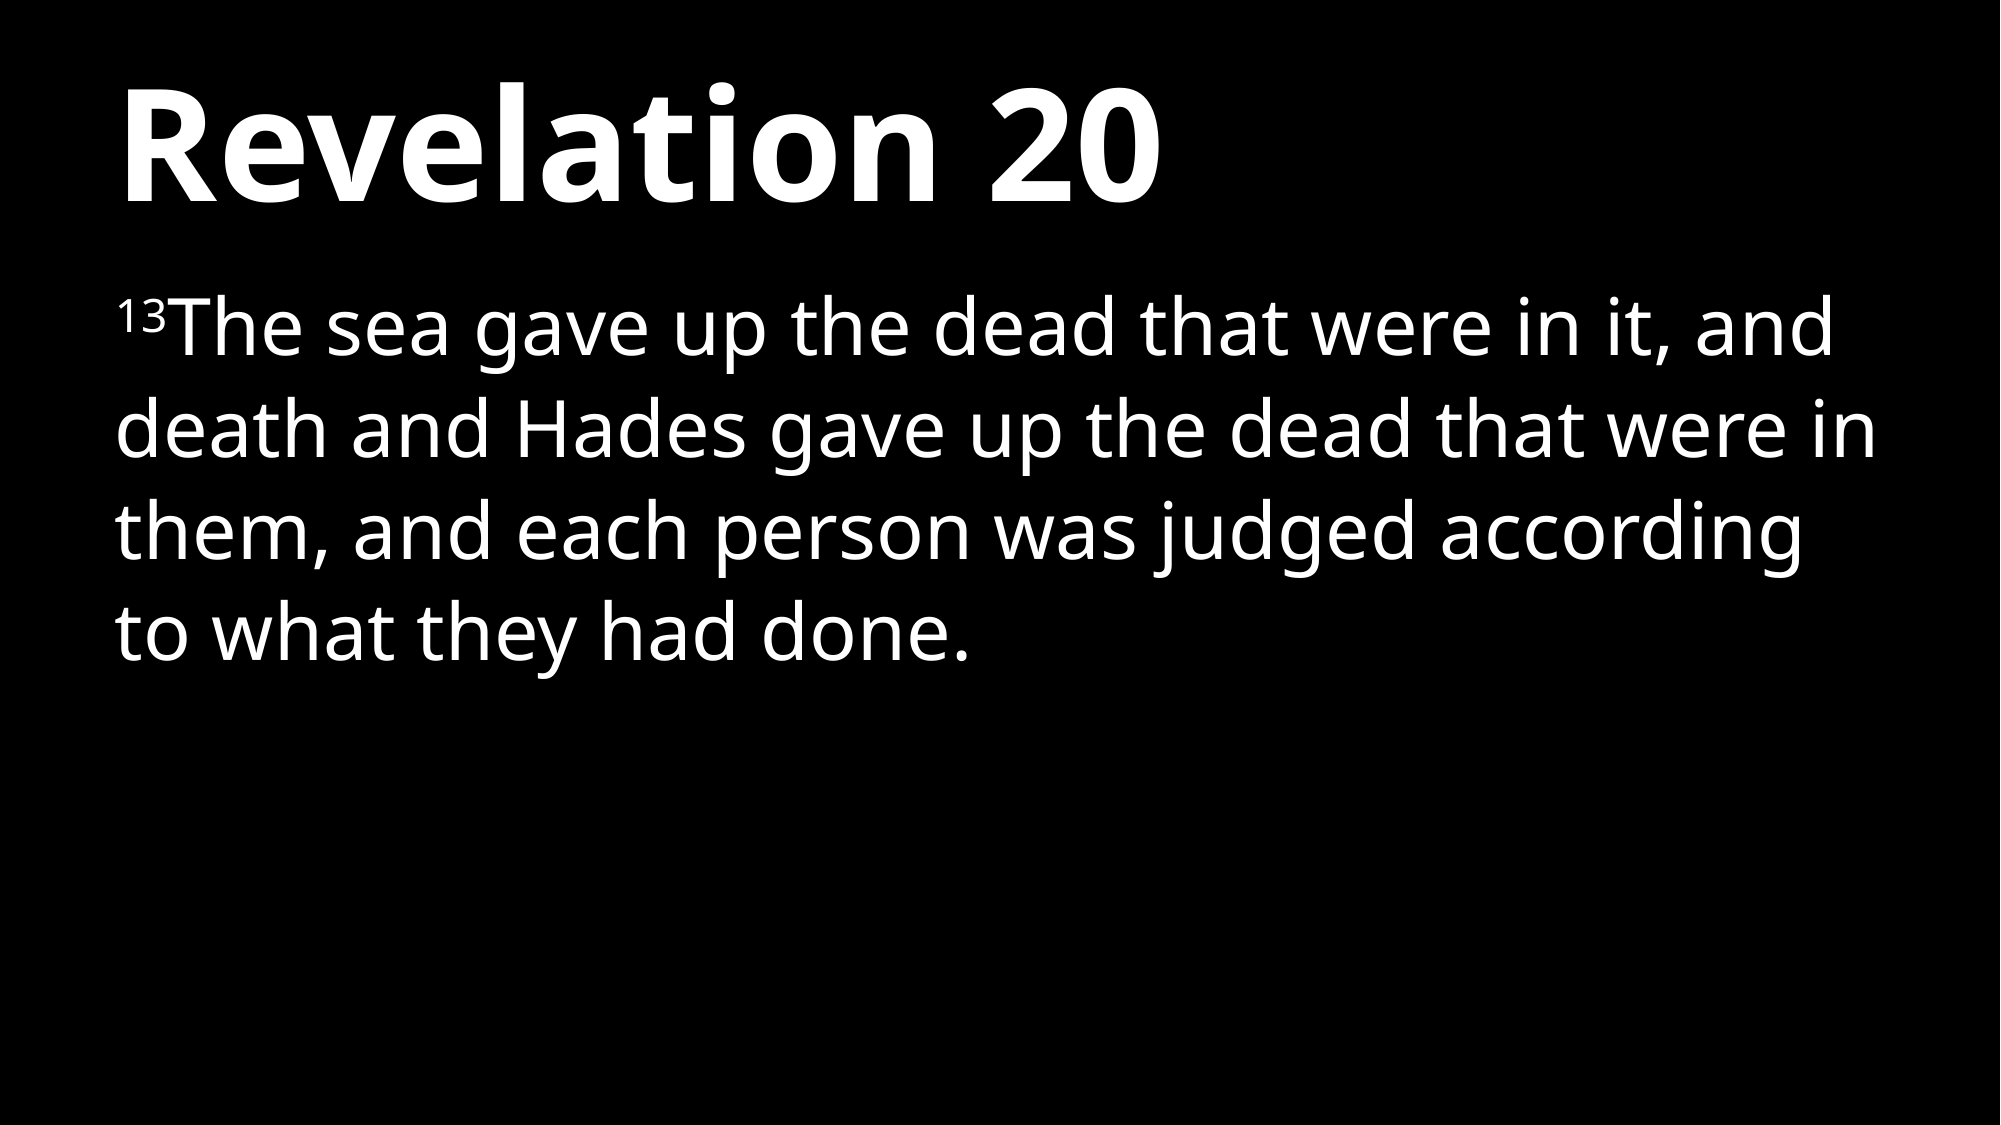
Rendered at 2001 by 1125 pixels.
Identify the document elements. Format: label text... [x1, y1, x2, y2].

list 13The sea gave up the dead that were in it, and death and Hades gave up the dead that were in them, and each person was judged according to what they had done. [99, 262, 1900, 1005]
title Revelation 20 [99, 45, 1900, 233]
